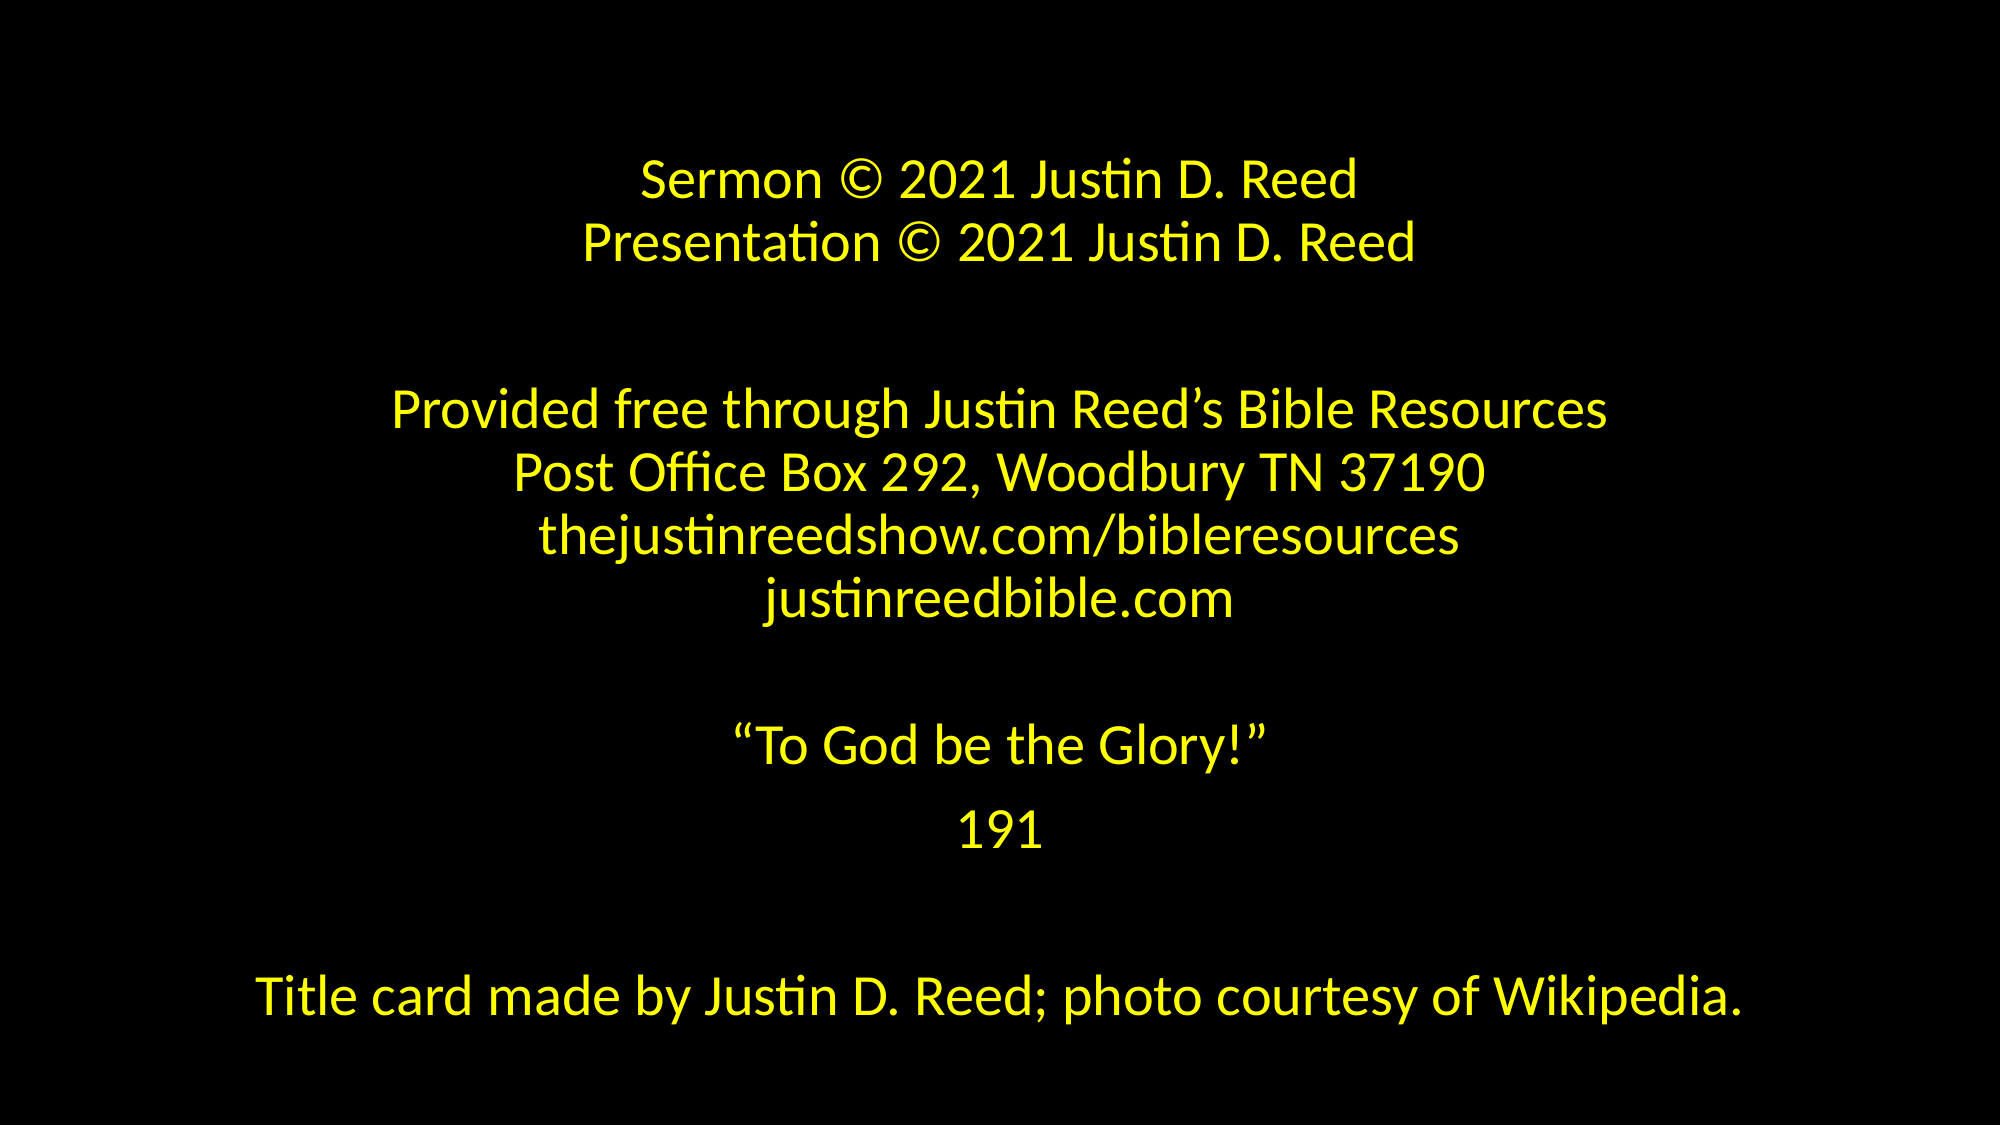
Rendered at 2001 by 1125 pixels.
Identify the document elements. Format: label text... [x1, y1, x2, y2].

list Sermon © 2021 Justin D. Reed Presentation © 2021 Justin D. Reed Provided free through Justin Reed’s Bible Resources Post Office Box 292, Woodbury TN 37190 thejustinreedshow.com/bibleresources justinreedbible.com “To God be the Glory!” 191 Title card made by Justin D. Reed; photo courtesy of Wikipedia. [137, 140, 1863, 1097]
